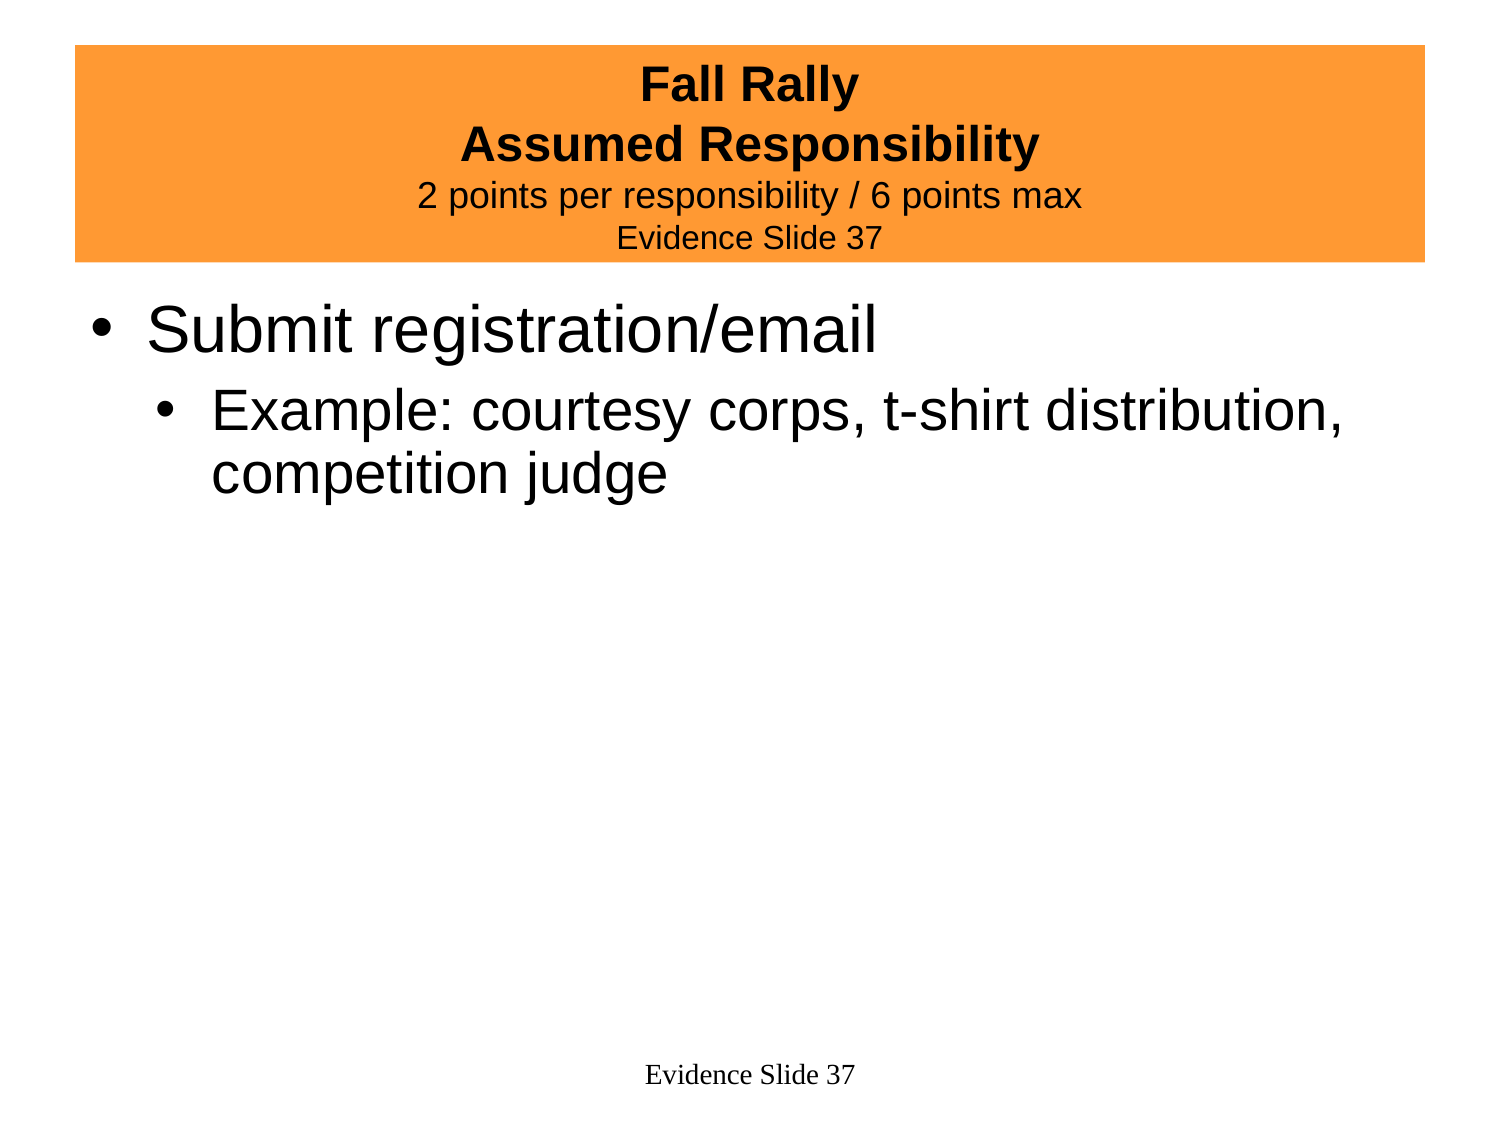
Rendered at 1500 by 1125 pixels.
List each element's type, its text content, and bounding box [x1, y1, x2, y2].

title Fall Rally Assumed Responsibility 2 points per responsibility / 6 points max Evidence Slide 37 [75, 45, 1425, 263]
footer Evidence Slide 37 [512, 1042, 988, 1103]
list Submit registration/email Example: courtesy corps, t-shirt distribution, competition judge [75, 287, 1425, 1030]
